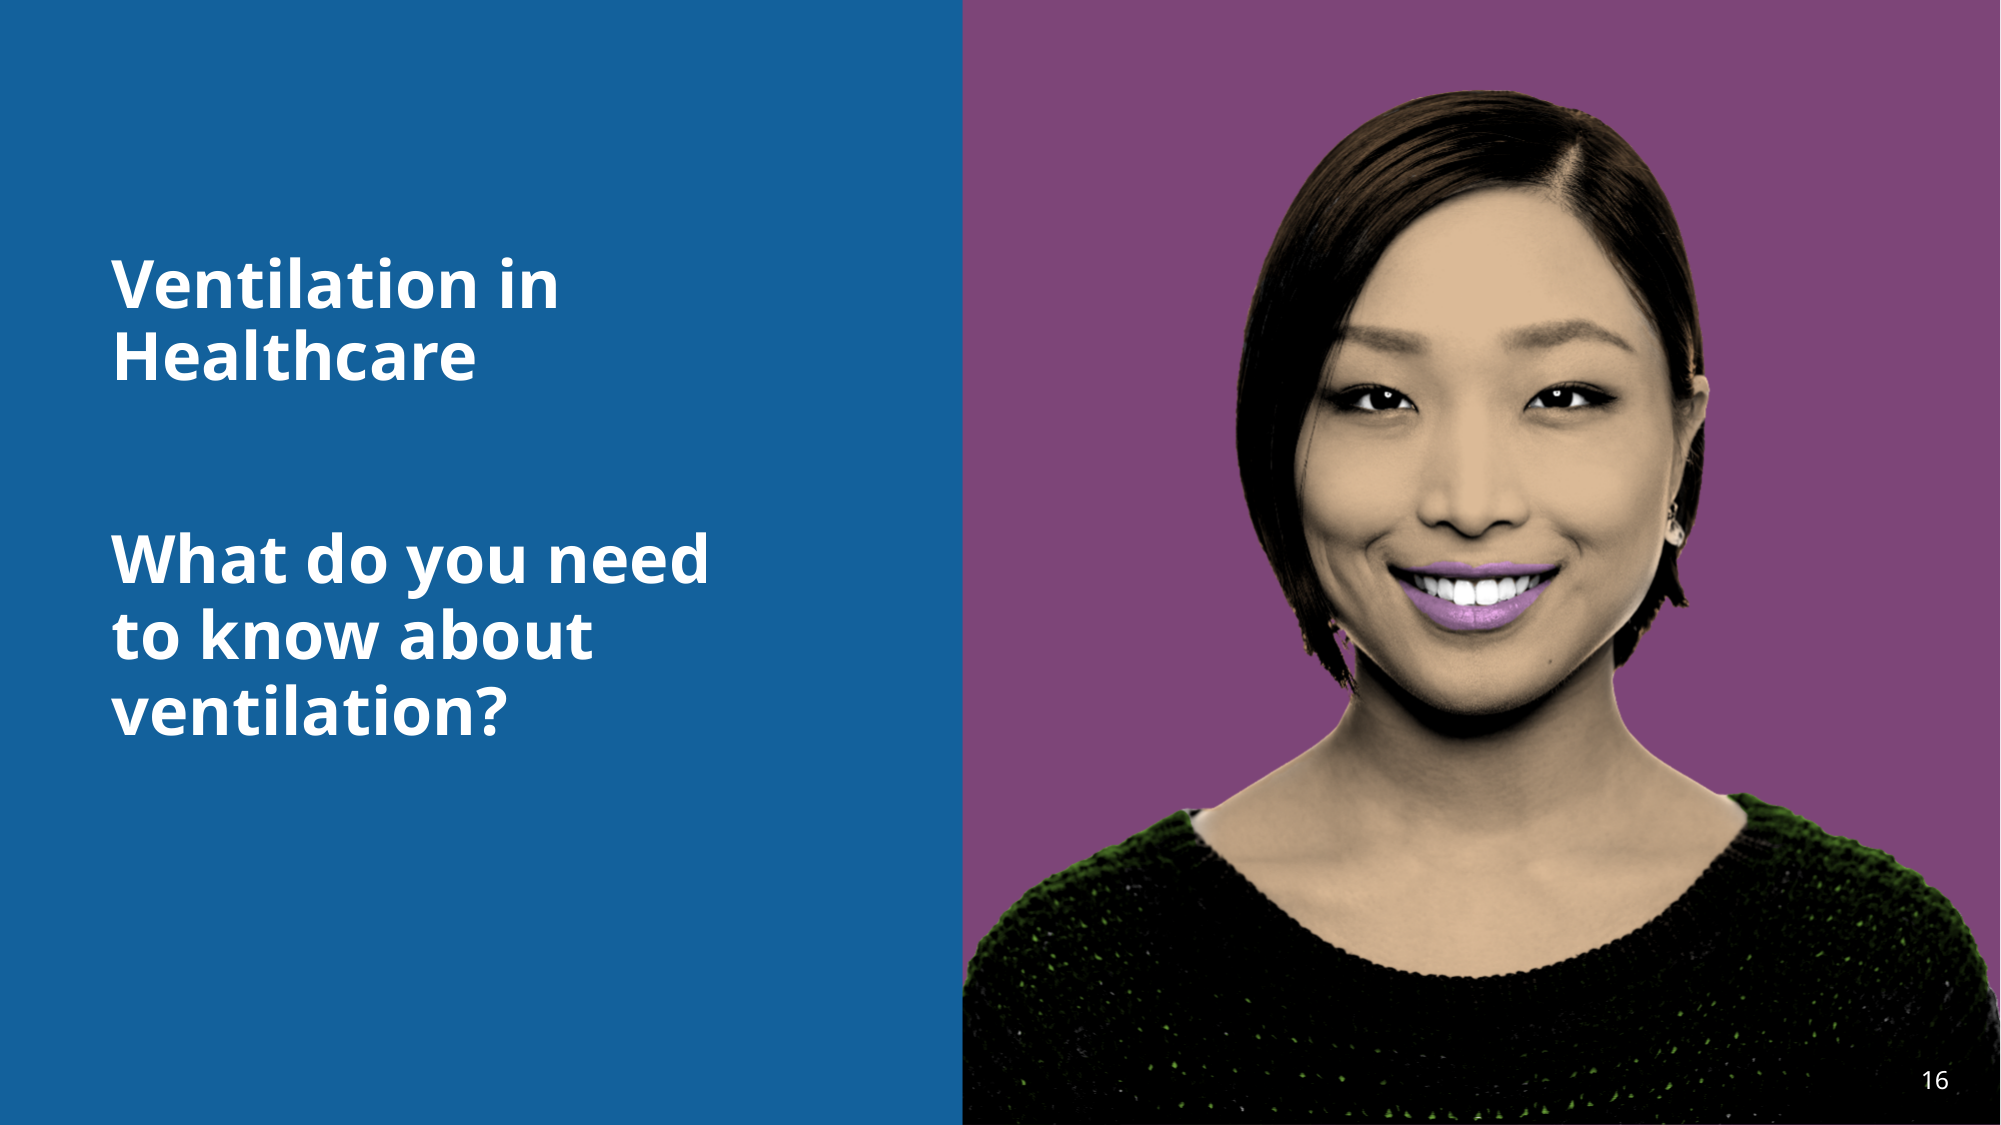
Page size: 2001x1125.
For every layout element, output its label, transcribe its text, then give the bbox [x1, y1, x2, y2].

slide_number 16 [1862, 1051, 1965, 1112]
title Ventilation in Healthcare [96, 15, 879, 403]
picture [963, 0, 2001, 1125]
list What do you need to know about ventilation? [96, 515, 761, 903]
